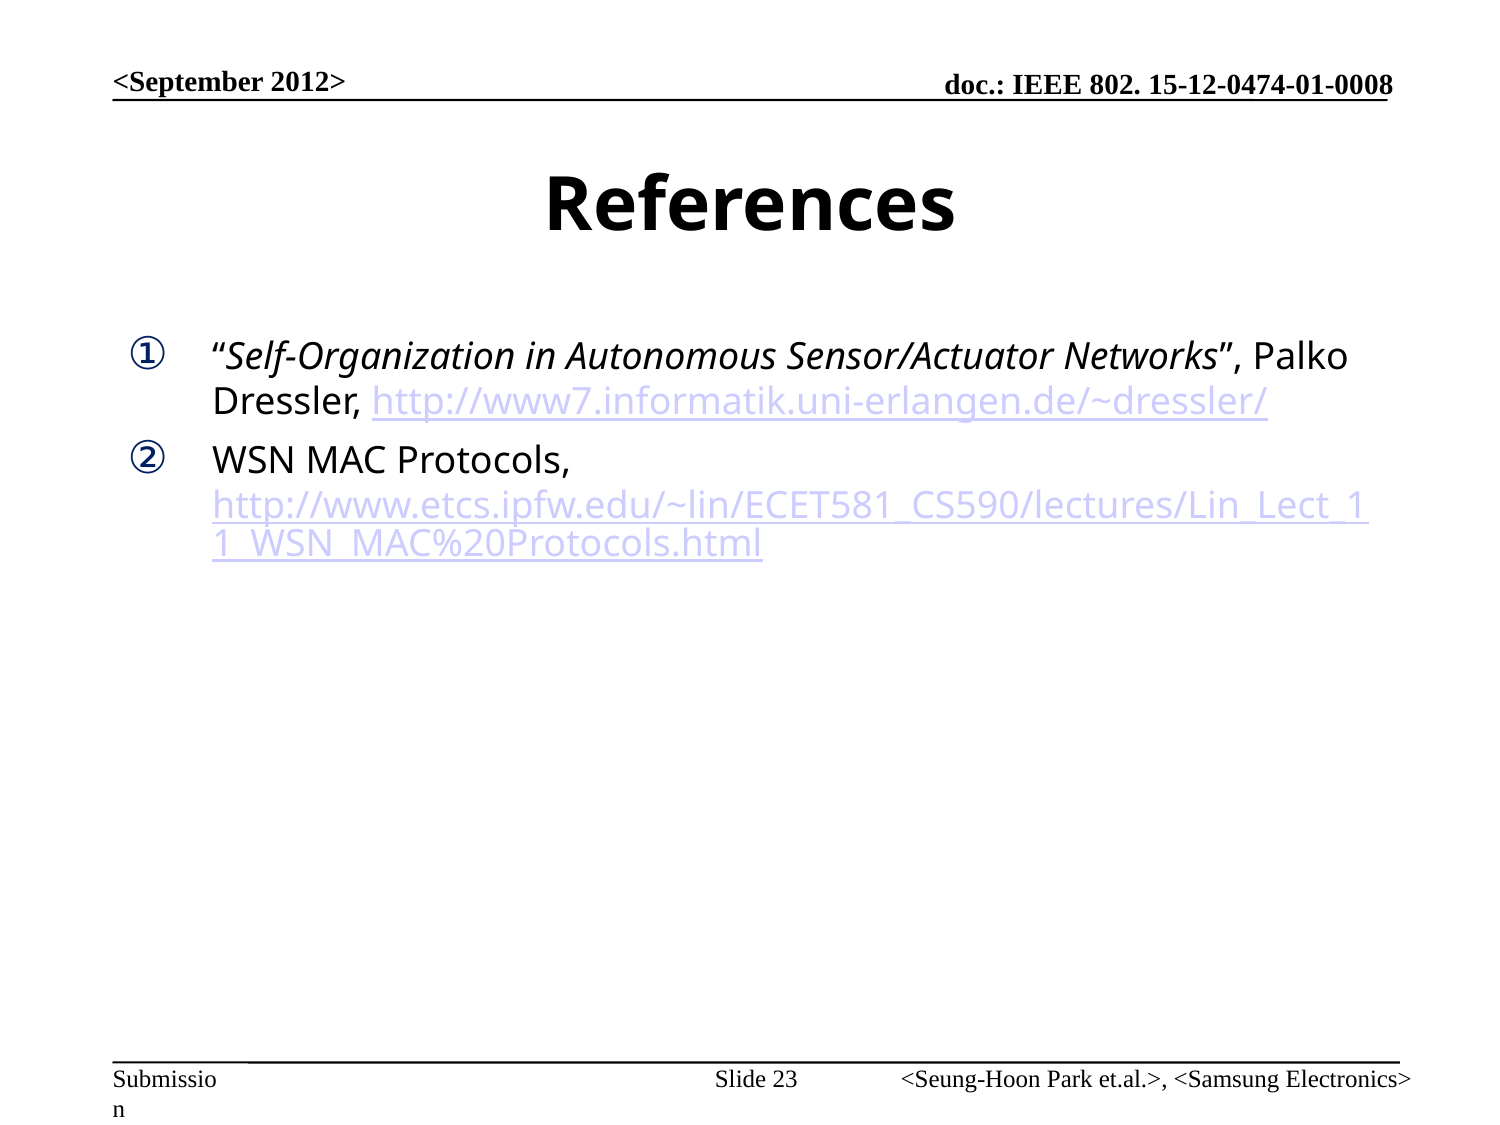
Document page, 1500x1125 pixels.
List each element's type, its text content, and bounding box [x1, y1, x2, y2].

footer <Seung-Hoon Park et.al.>, <Samsung Electronics> [855, 1061, 1413, 1093]
title References [112, 112, 1388, 288]
slide_number Slide 23 [712, 1061, 800, 1093]
list “Self-Organization in Autonomous Sensor/Actuator Networks”, Palko Dressler, http://www7.informatik.uni-erlangen.de/~dressler/ WSN MAC Protocols, http://www.etcs.ipfw.edu/~lin/ECET581_CS590/lectures/Lin_Lect_11_WSN_MAC%20Protocols.html [112, 324, 1388, 1001]
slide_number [112, 61, 376, 98]
